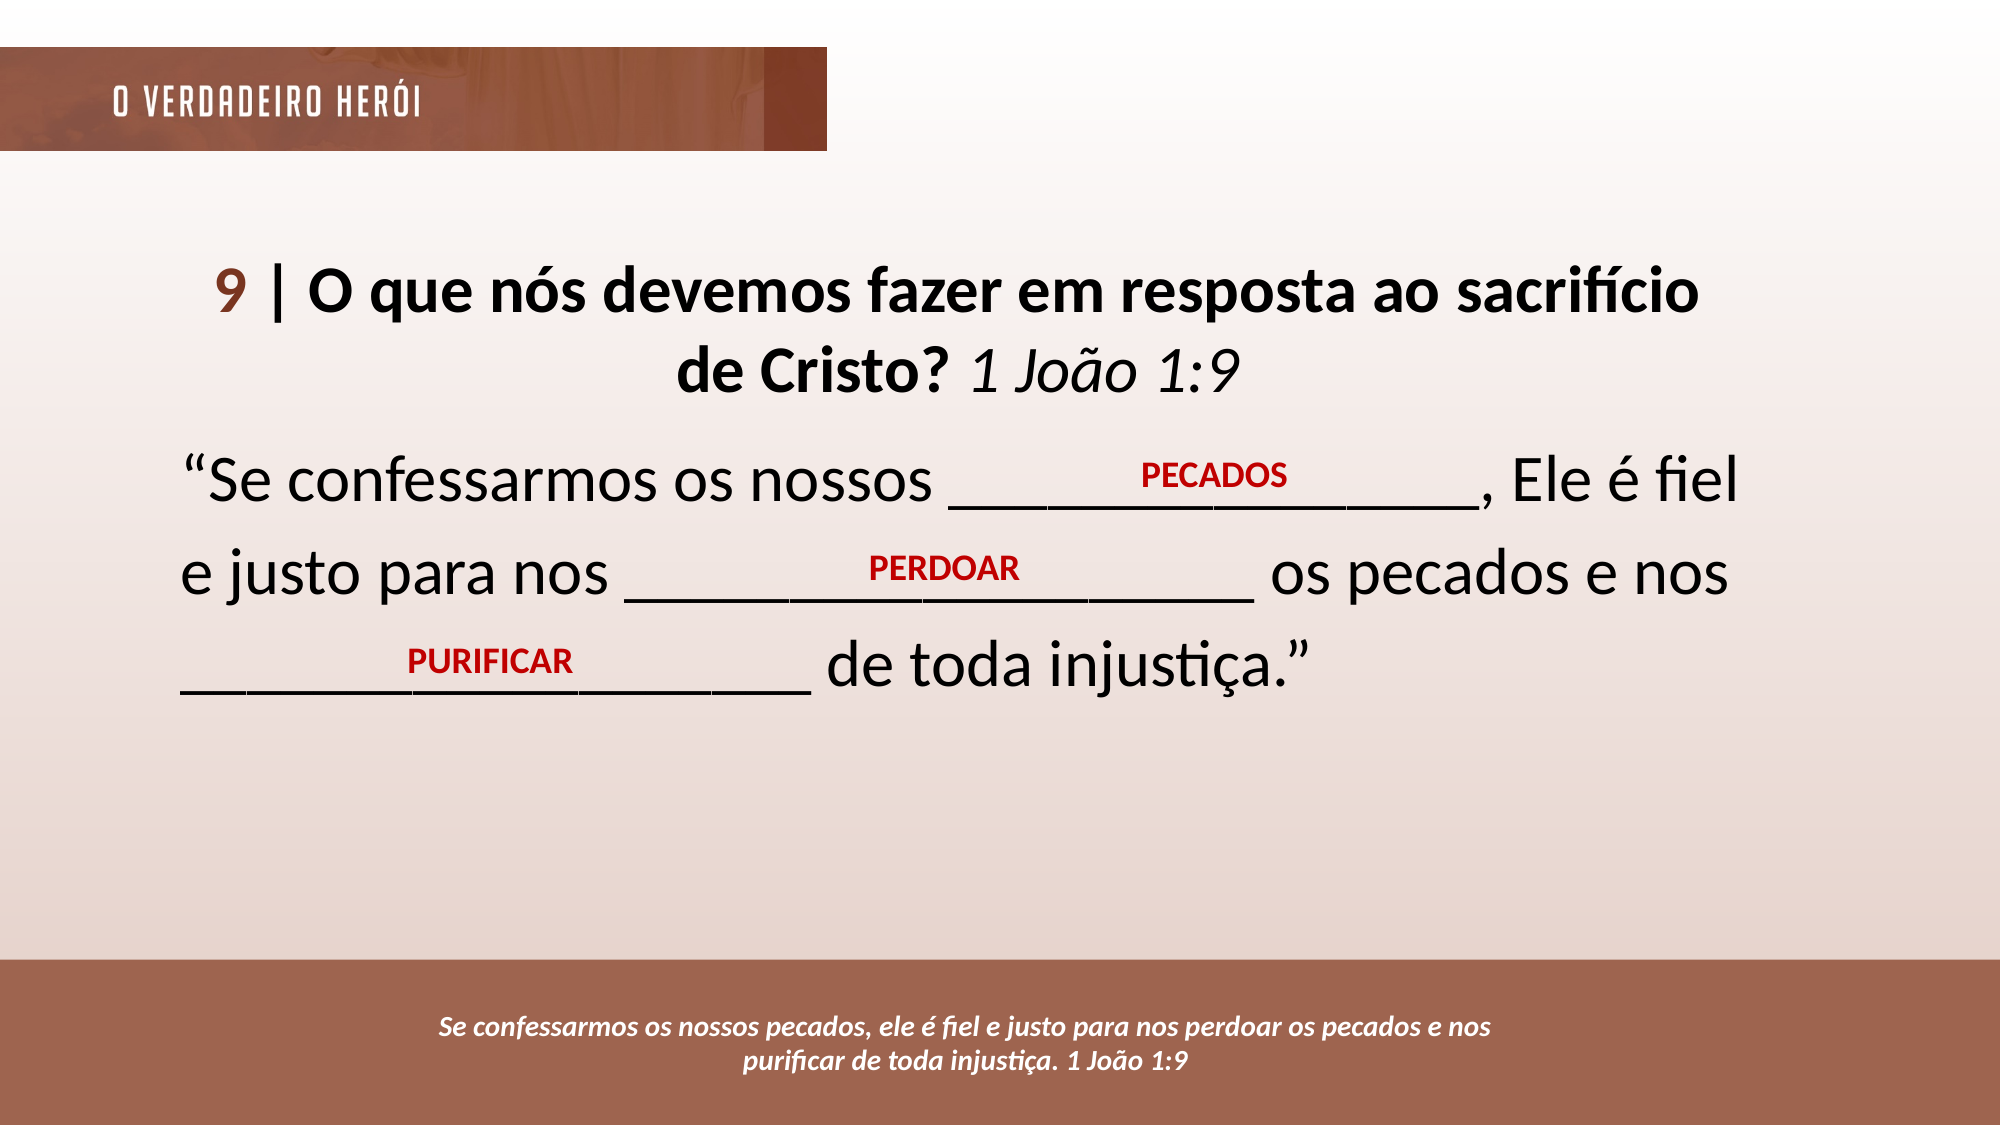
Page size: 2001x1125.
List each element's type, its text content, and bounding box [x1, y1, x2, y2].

text_box PERDOAR [854, 535, 1036, 596]
text_box [0, 959, 2000, 1125]
text_box PECADOS [1126, 443, 1304, 503]
picture [0, 47, 827, 151]
text_box PURIFICAR [392, 628, 589, 689]
text_box 9 | O que nós devemos fazer em resposta ao sacrifício de Cristo? 1 João 1:9 [165, 238, 1750, 414]
text_box Se confessarmos os nossos pecados, ele é fiel e justo para nos perdoar os pecados e nos purificar de toda injustiça. 1 João 1:9 [374, 999, 1556, 1085]
text_box “Se confessarmos os nossos ________________, Ele é fiel e justo para nos ___________________ os pecados e nos ___________________ de toda injustiça.” [165, 427, 1765, 708]
